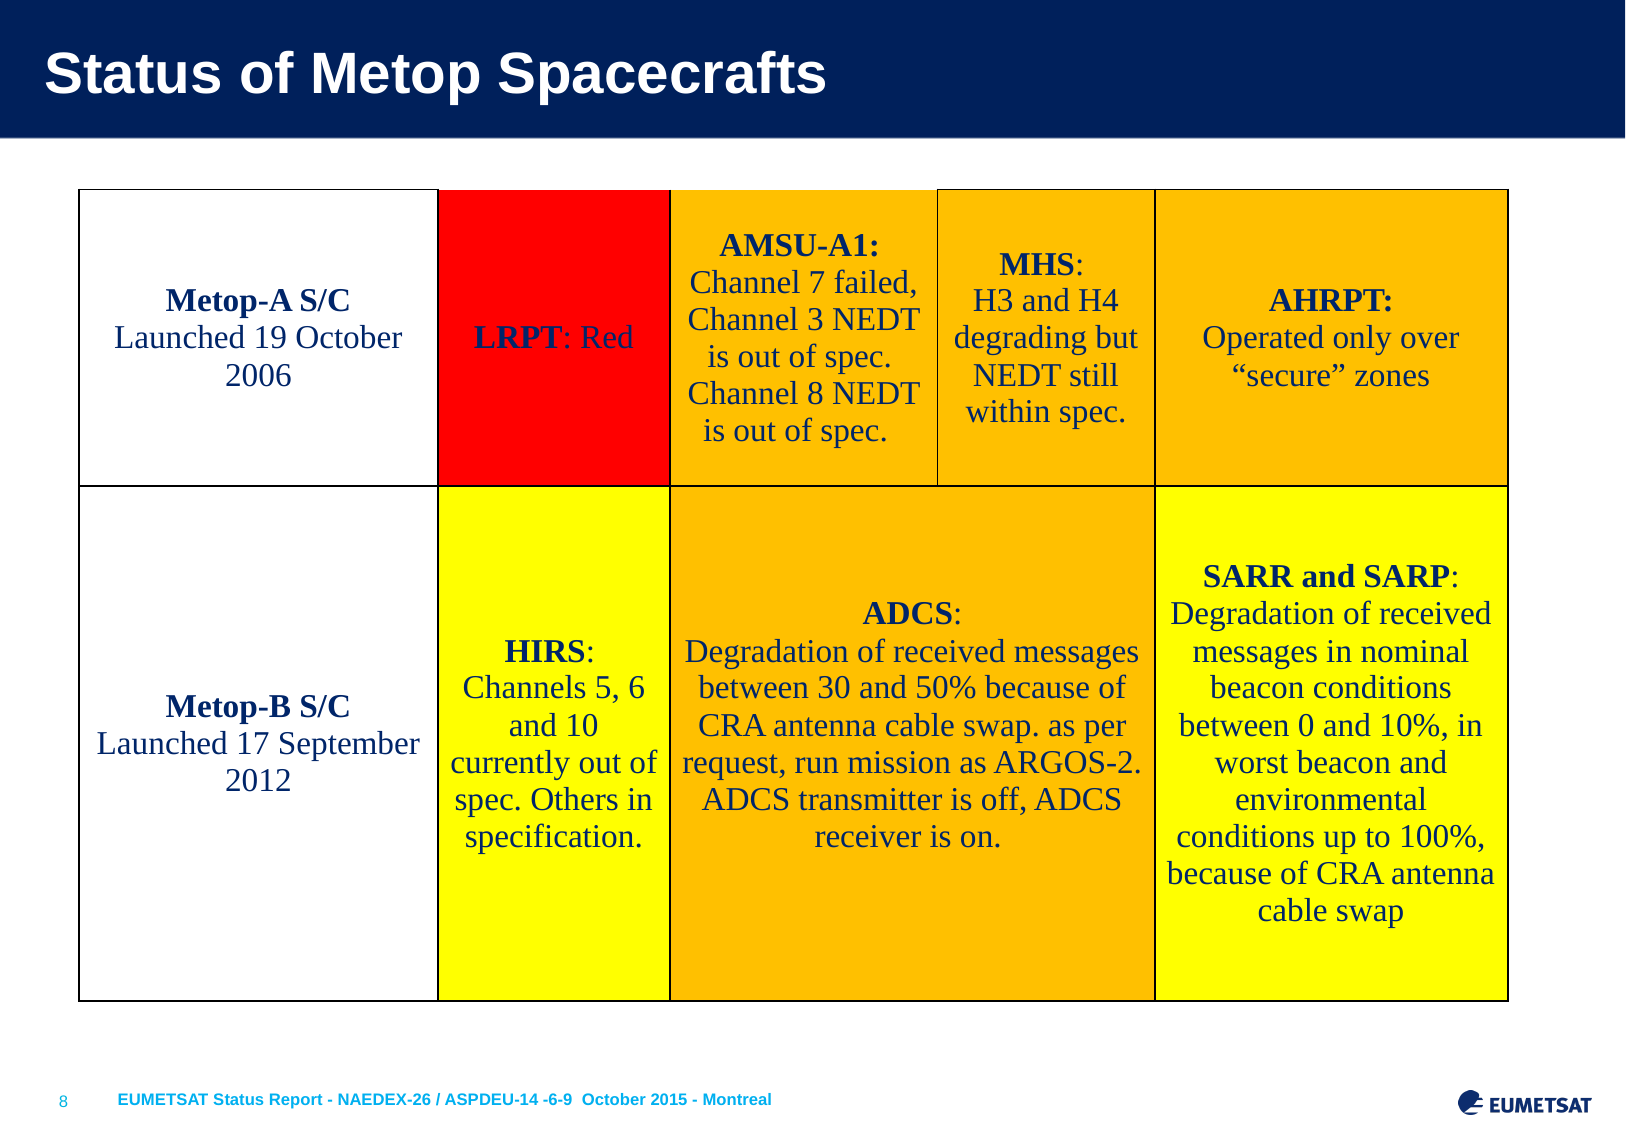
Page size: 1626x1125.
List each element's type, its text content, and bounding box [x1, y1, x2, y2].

title Status of Metop Spacecrafts [0, 0, 1608, 141]
table_header AHRPT: Operated only over “secure” zones [1156, 190, 1507, 485]
table_header MHS: H3 and H4 degrading but NEDT still within spec. [938, 190, 1154, 485]
picture [0, 0, 1626, 1125]
table_header LRPT: Red [439, 190, 669, 485]
table_cell HIRS: Channels 5, 6 and 10 currently out of spec. Others in specification. [439, 487, 669, 1000]
table_cell SARR and SARP: Degradation of received messages in nominal beacon conditions between 0 and 10%, in worst beacon and environmental conditions up to 100%, because of CRA antenna cable swap [1156, 487, 1507, 1000]
table_cell ADCS: Degradation of received messages between 30 and 50% because of CRA antenna cable swap. as per request, run mission as ARGOS-2. ADCS transmitter is off, ADCS receiver is on. [671, 487, 1154, 1000]
table_header AMSU-A1: Channel 7 failed, Channel 3 NEDT is out of spec. Channel 8 NEDT is out of spec. [671, 190, 937, 485]
table_header Metop-A S/C Launched 19 October 2006 [80, 190, 437, 485]
table_cell Metop-B S/C Launched 17 September 2012 [80, 487, 437, 1000]
